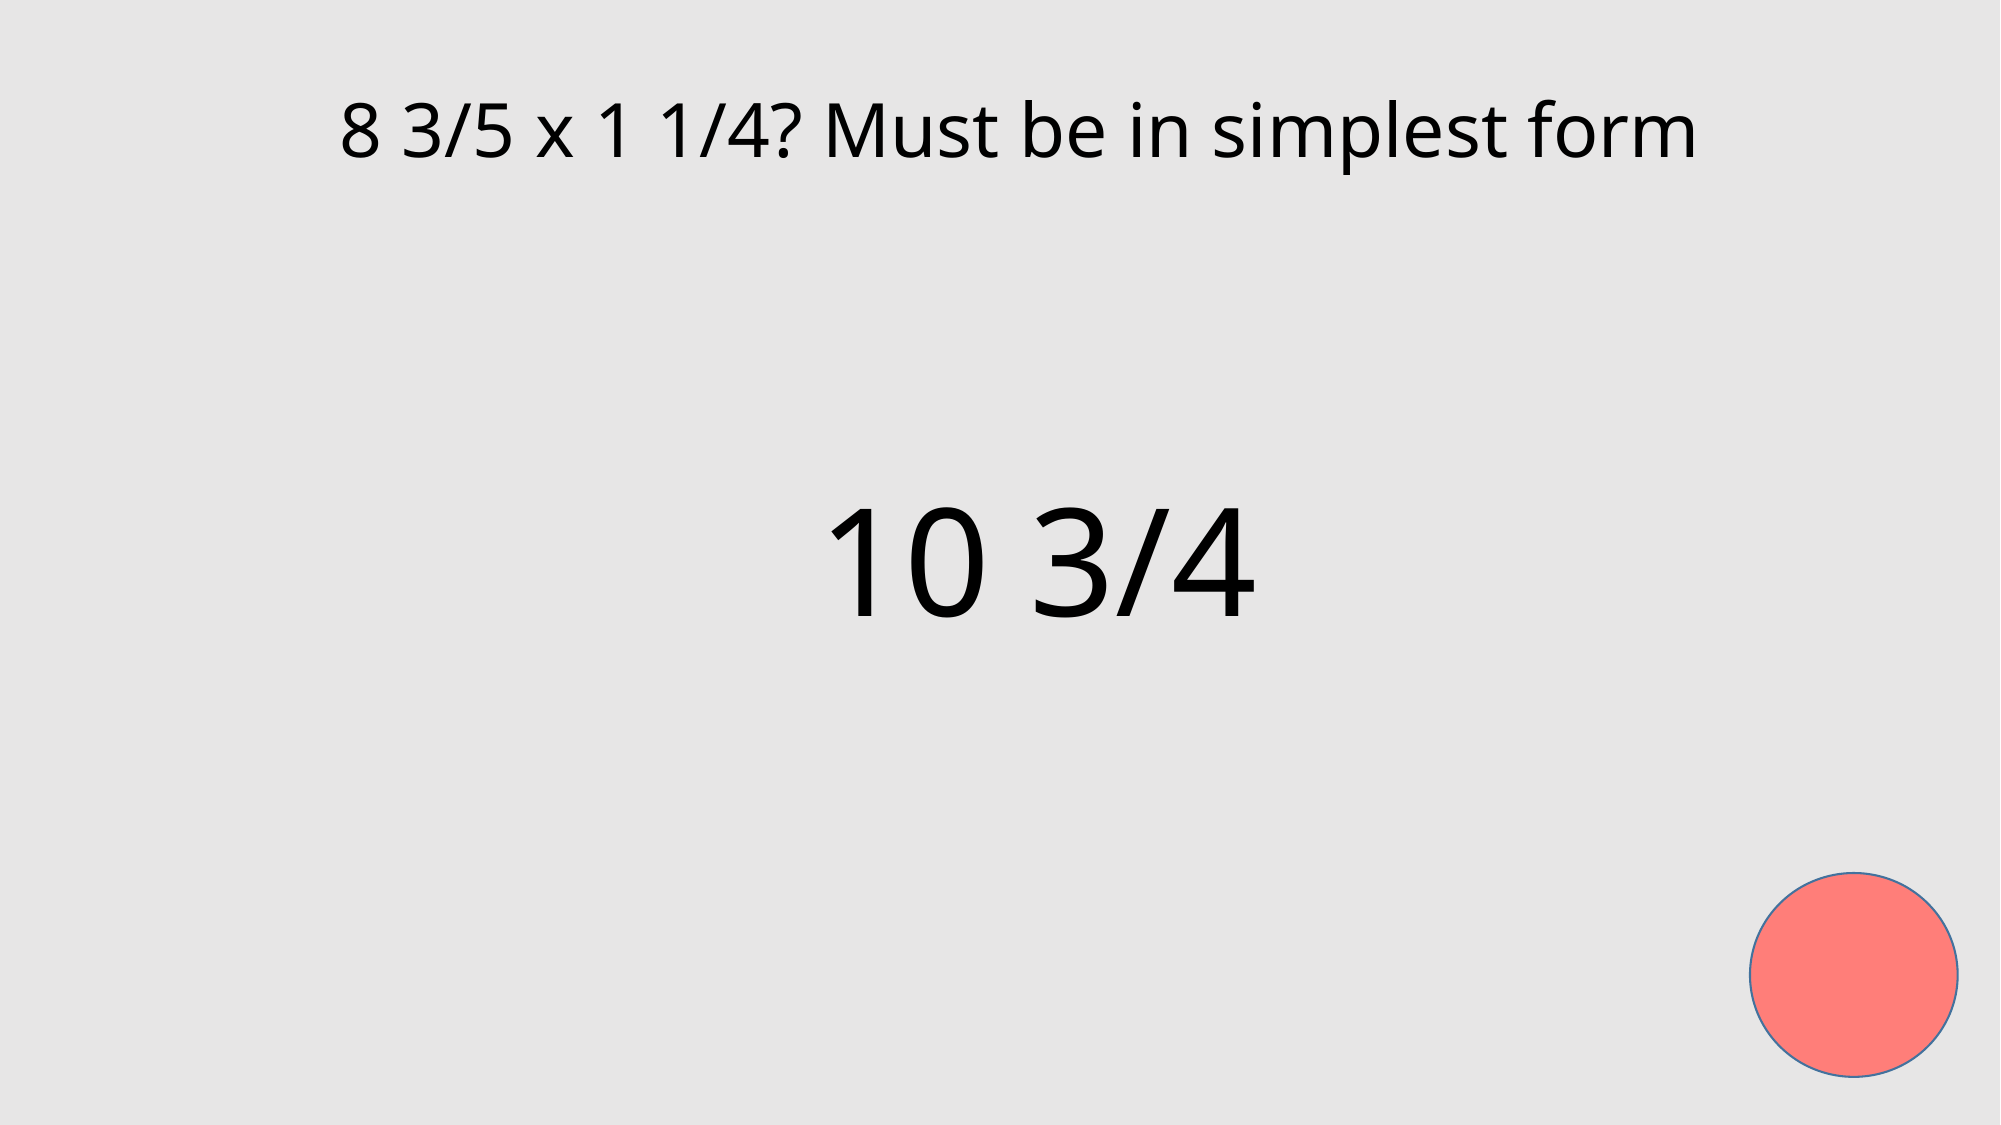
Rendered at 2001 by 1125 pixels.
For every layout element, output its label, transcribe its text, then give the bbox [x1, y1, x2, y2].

text_box 8 3/5 x 1 1/4? Must be in simplest form [82, 74, 1958, 180]
text_box [1748, 871, 1959, 1078]
text_box 10 3/4 [804, 459, 1274, 654]
